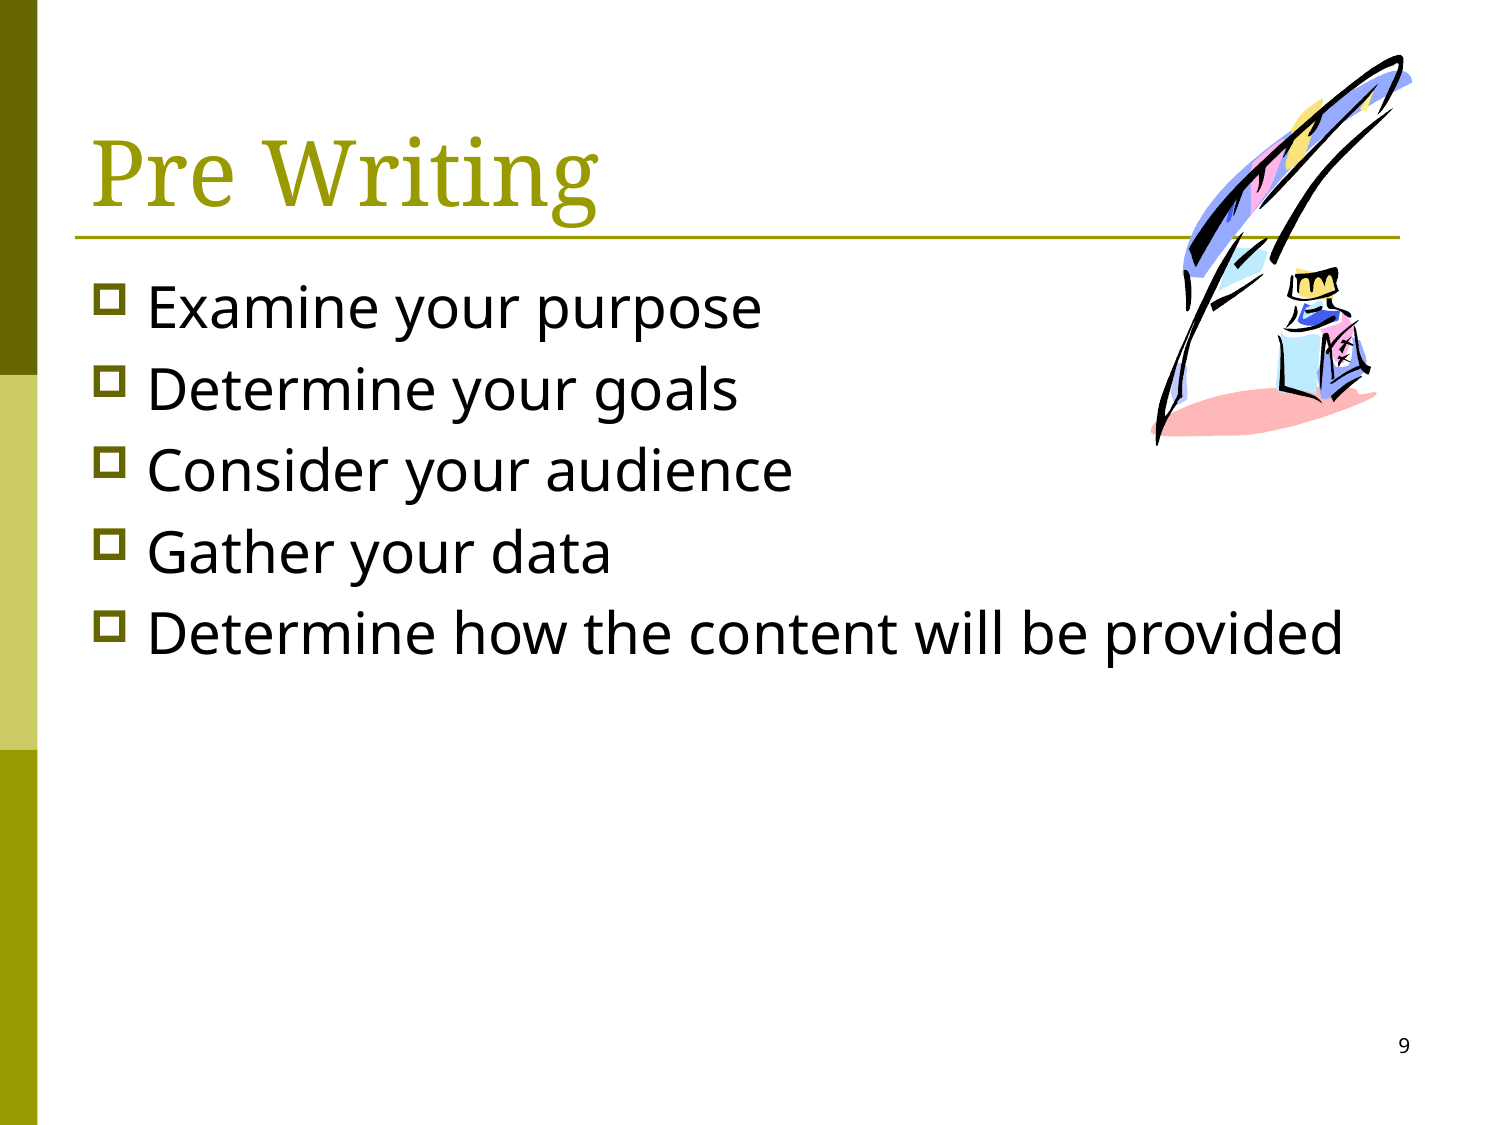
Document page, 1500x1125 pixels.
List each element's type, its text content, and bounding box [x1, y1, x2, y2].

title Pre Writing [74, 45, 1426, 233]
picture [1149, 49, 1418, 452]
slide_number 9 [1074, 1024, 1426, 1101]
list Examine your purpose Determine your goals Consider your audience Gather your data Determine how the content will be provided [74, 262, 1426, 1006]
